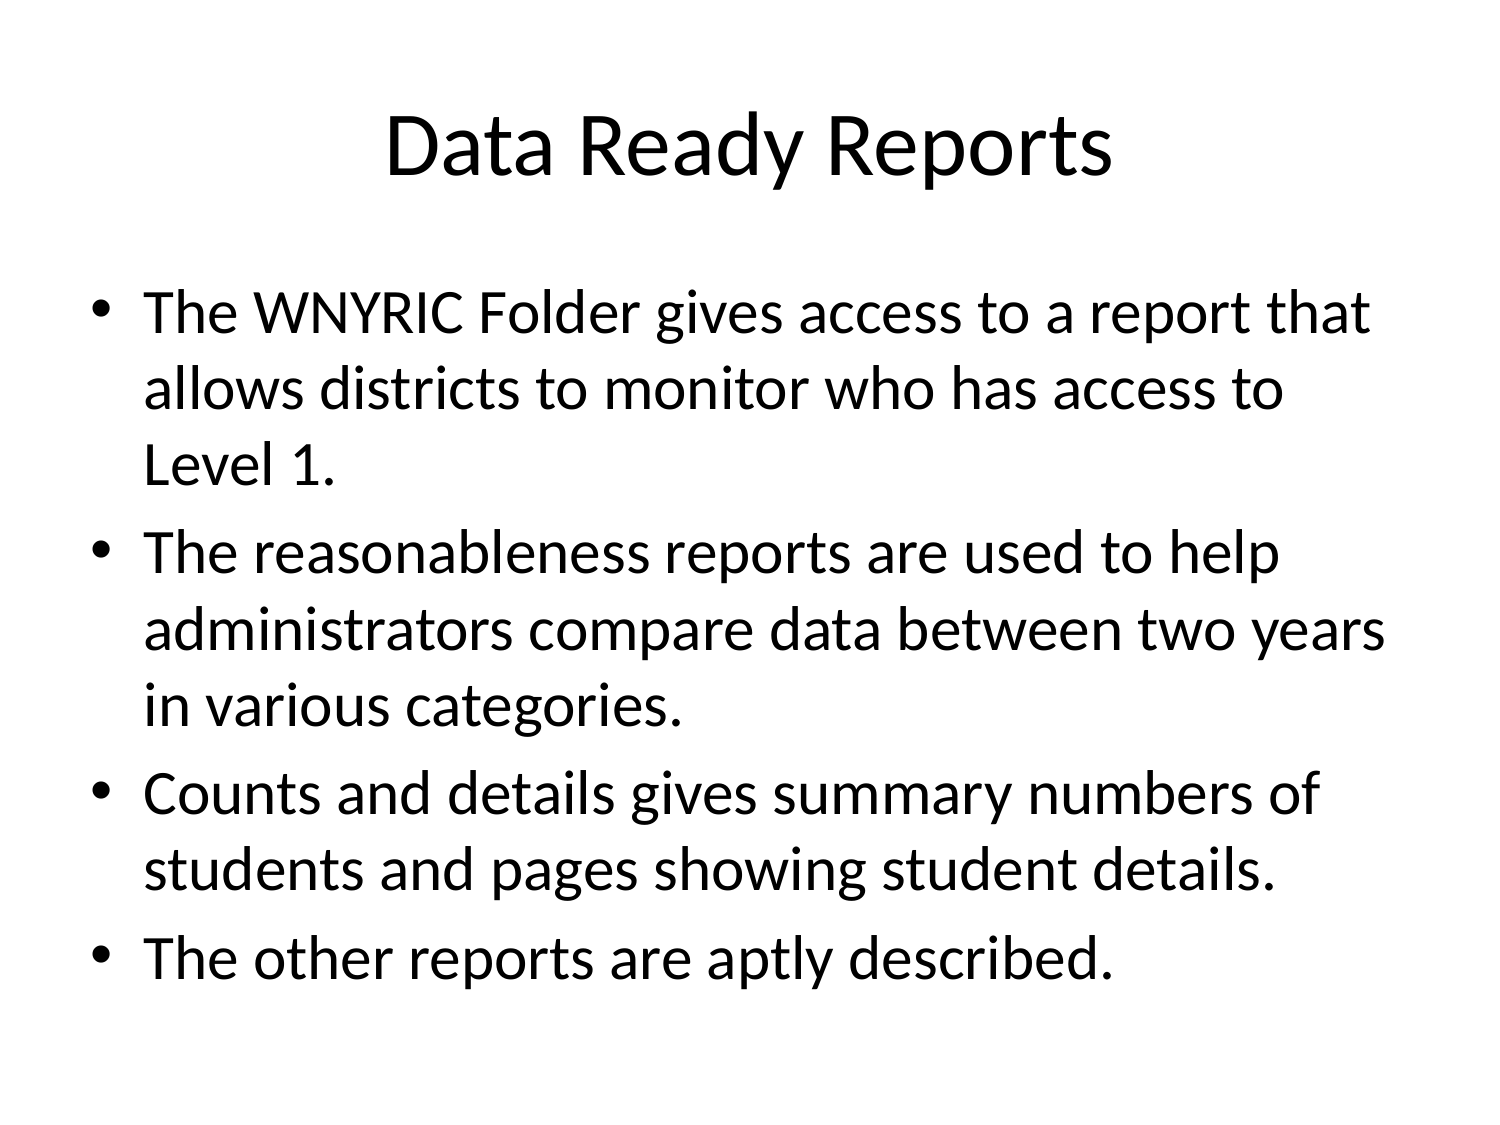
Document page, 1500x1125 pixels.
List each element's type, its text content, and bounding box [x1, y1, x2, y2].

list The WNYRIC Folder gives access to a report that allows districts to monitor who has access to Level 1. The reasonableness reports are used to help administrators compare data between two years in various categories. Counts and details gives summary numbers of students and pages showing student details. The other reports are aptly described. [75, 262, 1425, 1005]
title Data Ready Reports [75, 45, 1425, 233]
